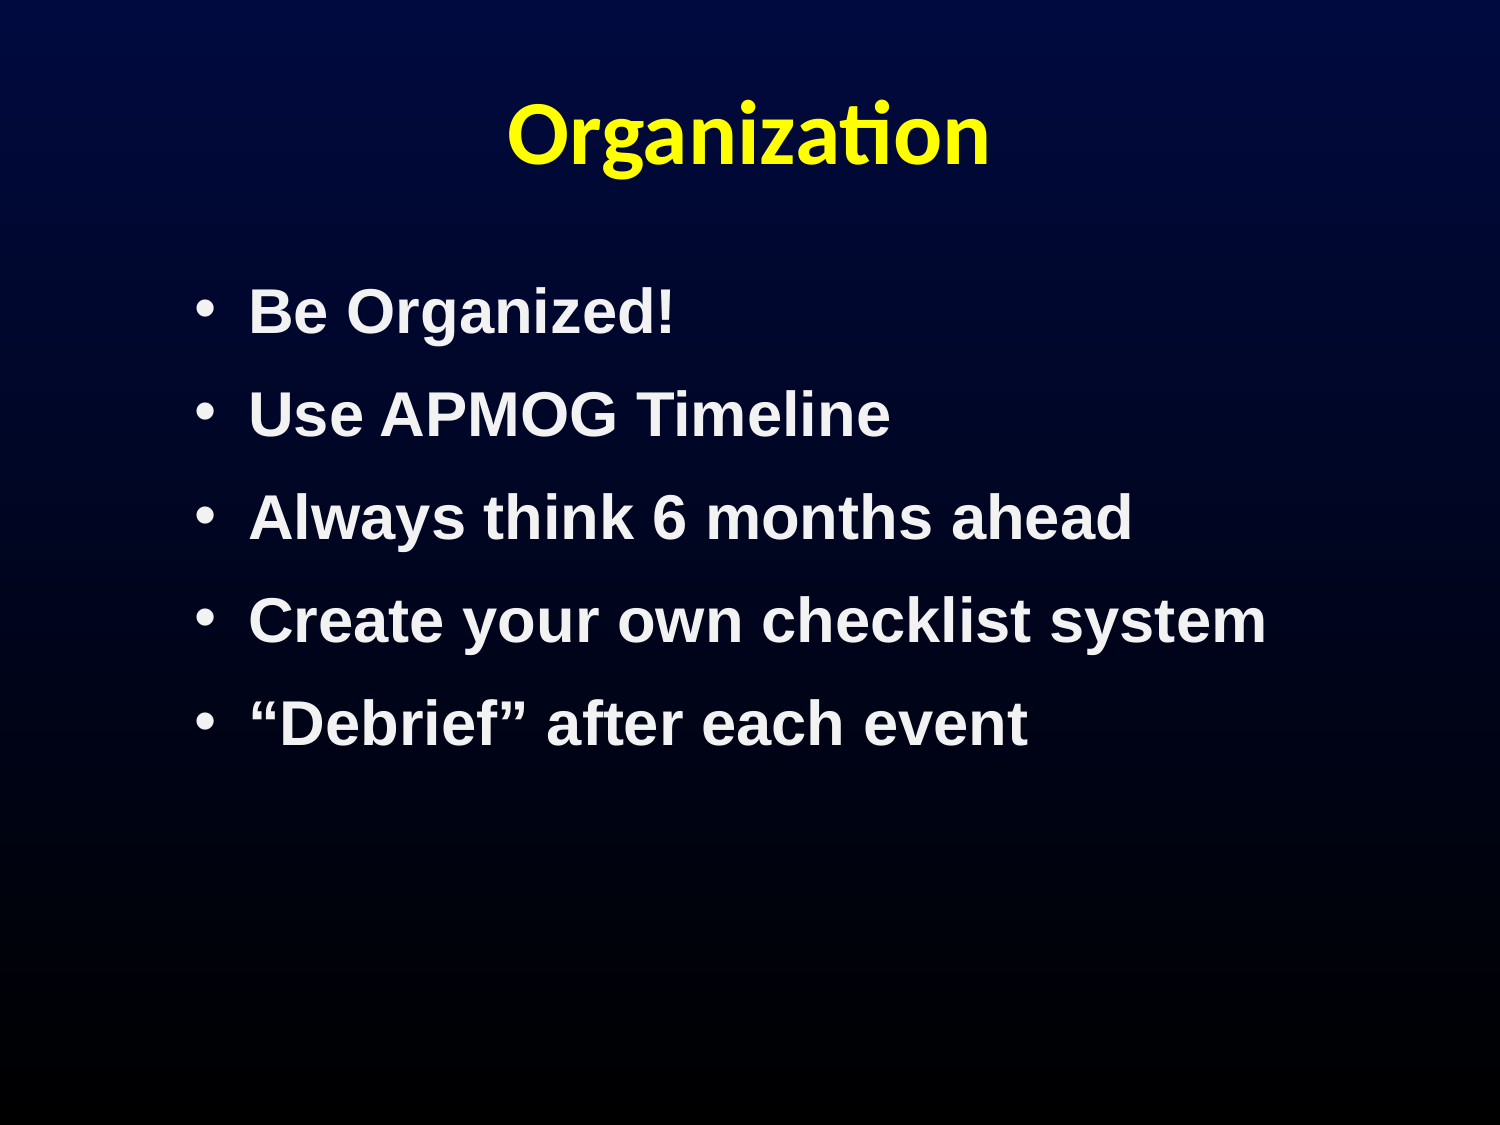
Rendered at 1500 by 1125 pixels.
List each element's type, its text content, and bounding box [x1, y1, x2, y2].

list Be Organized! Use APMOG Timeline Always think 6 months ahead Create your own checklist system “Debrief” after each event [179, 262, 1350, 770]
title Organization [75, 45, 1425, 211]
